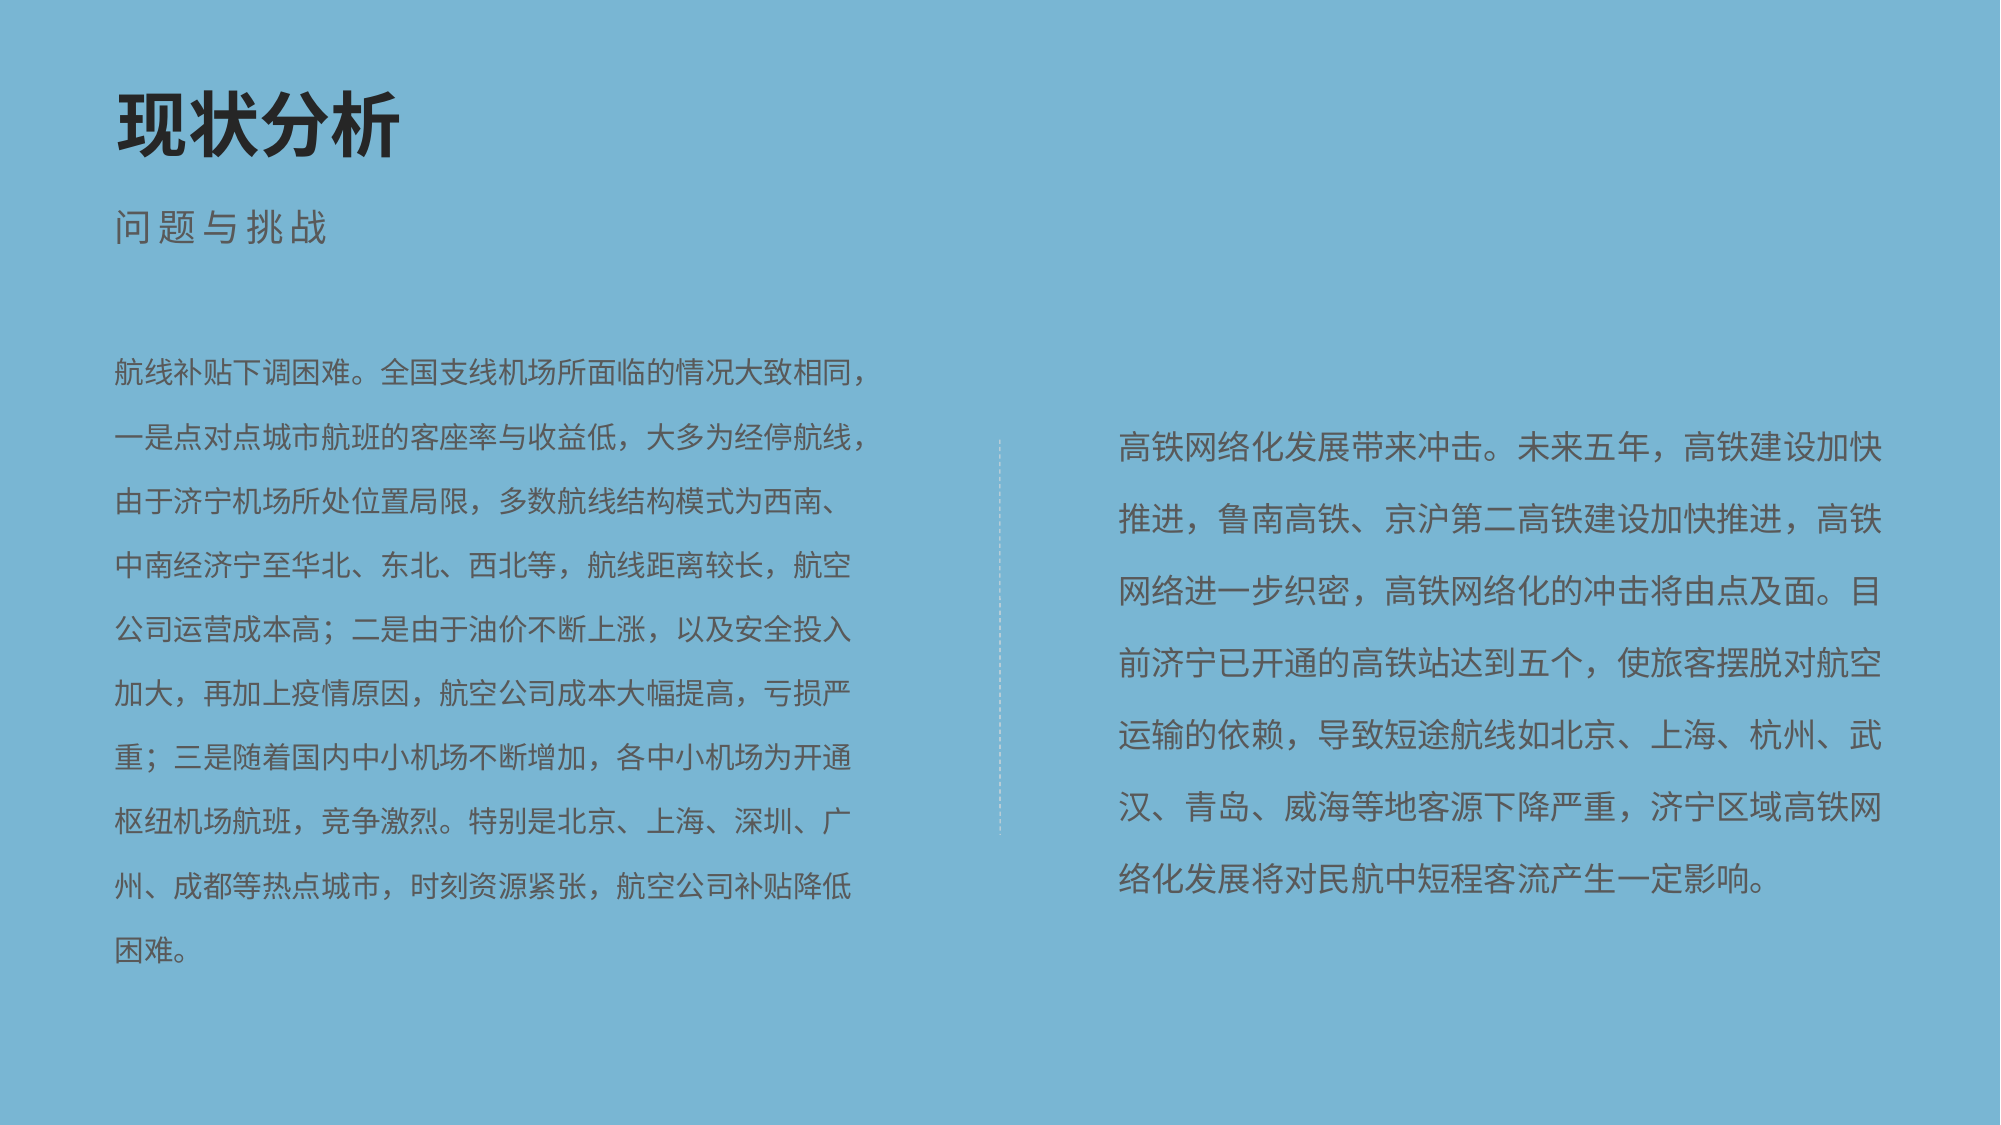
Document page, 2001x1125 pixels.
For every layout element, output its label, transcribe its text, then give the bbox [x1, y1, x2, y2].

text_box 现状分析 [100, 62, 1900, 179]
text_box 问题与挑战 [100, 190, 1900, 264]
text_box 高铁网络化发展带来冲击。未来五年，高铁建设加快推进，鲁南高铁、京沪第二高铁建设加快推进，高铁网络进一步织密，高铁网络化的冲击将由点及面。目前济宁已开通的高铁站达到五个，使旅客摆脱对航空运输的依赖，导致短途航线如北京、上海、杭州、武汉、青岛、威海等地客源下降严重，济宁区域高铁网络化发展将对民航中短程客流产生一定影响。 [1103, 318, 1900, 980]
text_box 航线补贴下调困难。全国支线机场所面临的情况大致相同，一是点对点城市航班的客座率与收益低，大多为经停航线，由于济宁机场所处位置局限，多数航线结构模式为西南、中南经济宁至华北、东北、西北等，航线距离较长，航空公司运营成本高；二是由于油价不断上涨，以及安全投入加大，再加上疫情原因，航空公司成本大幅提高，亏损严重；三是随着国内中小机场不断增加，各中小机场为开通枢纽机场航班，竞争激烈。特别是北京、上海、深圳、广州、成都等热点城市，时刻资源紧张，航空公司补贴降低困难。 [100, 318, 897, 980]
